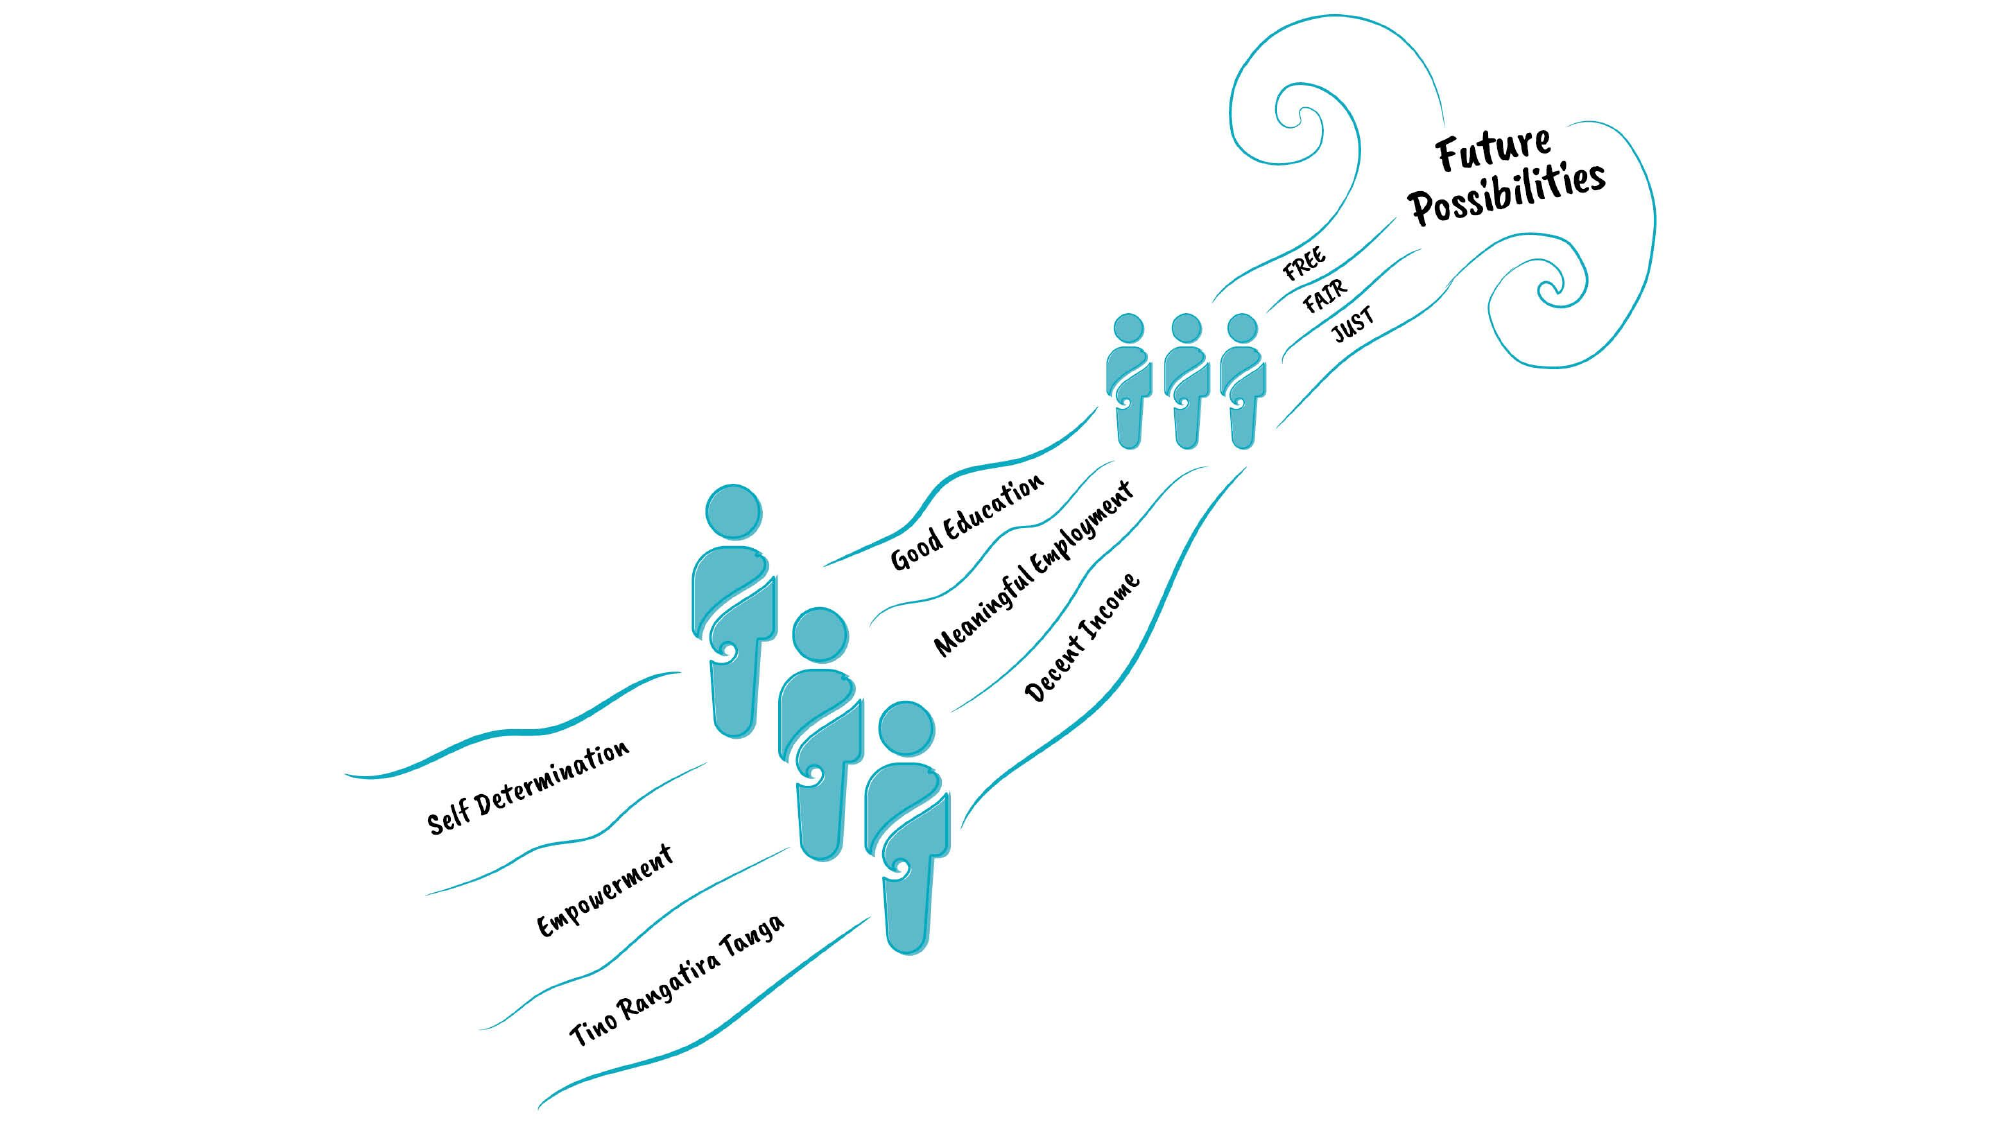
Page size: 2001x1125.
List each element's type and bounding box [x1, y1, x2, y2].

picture [204, 0, 1796, 1125]
